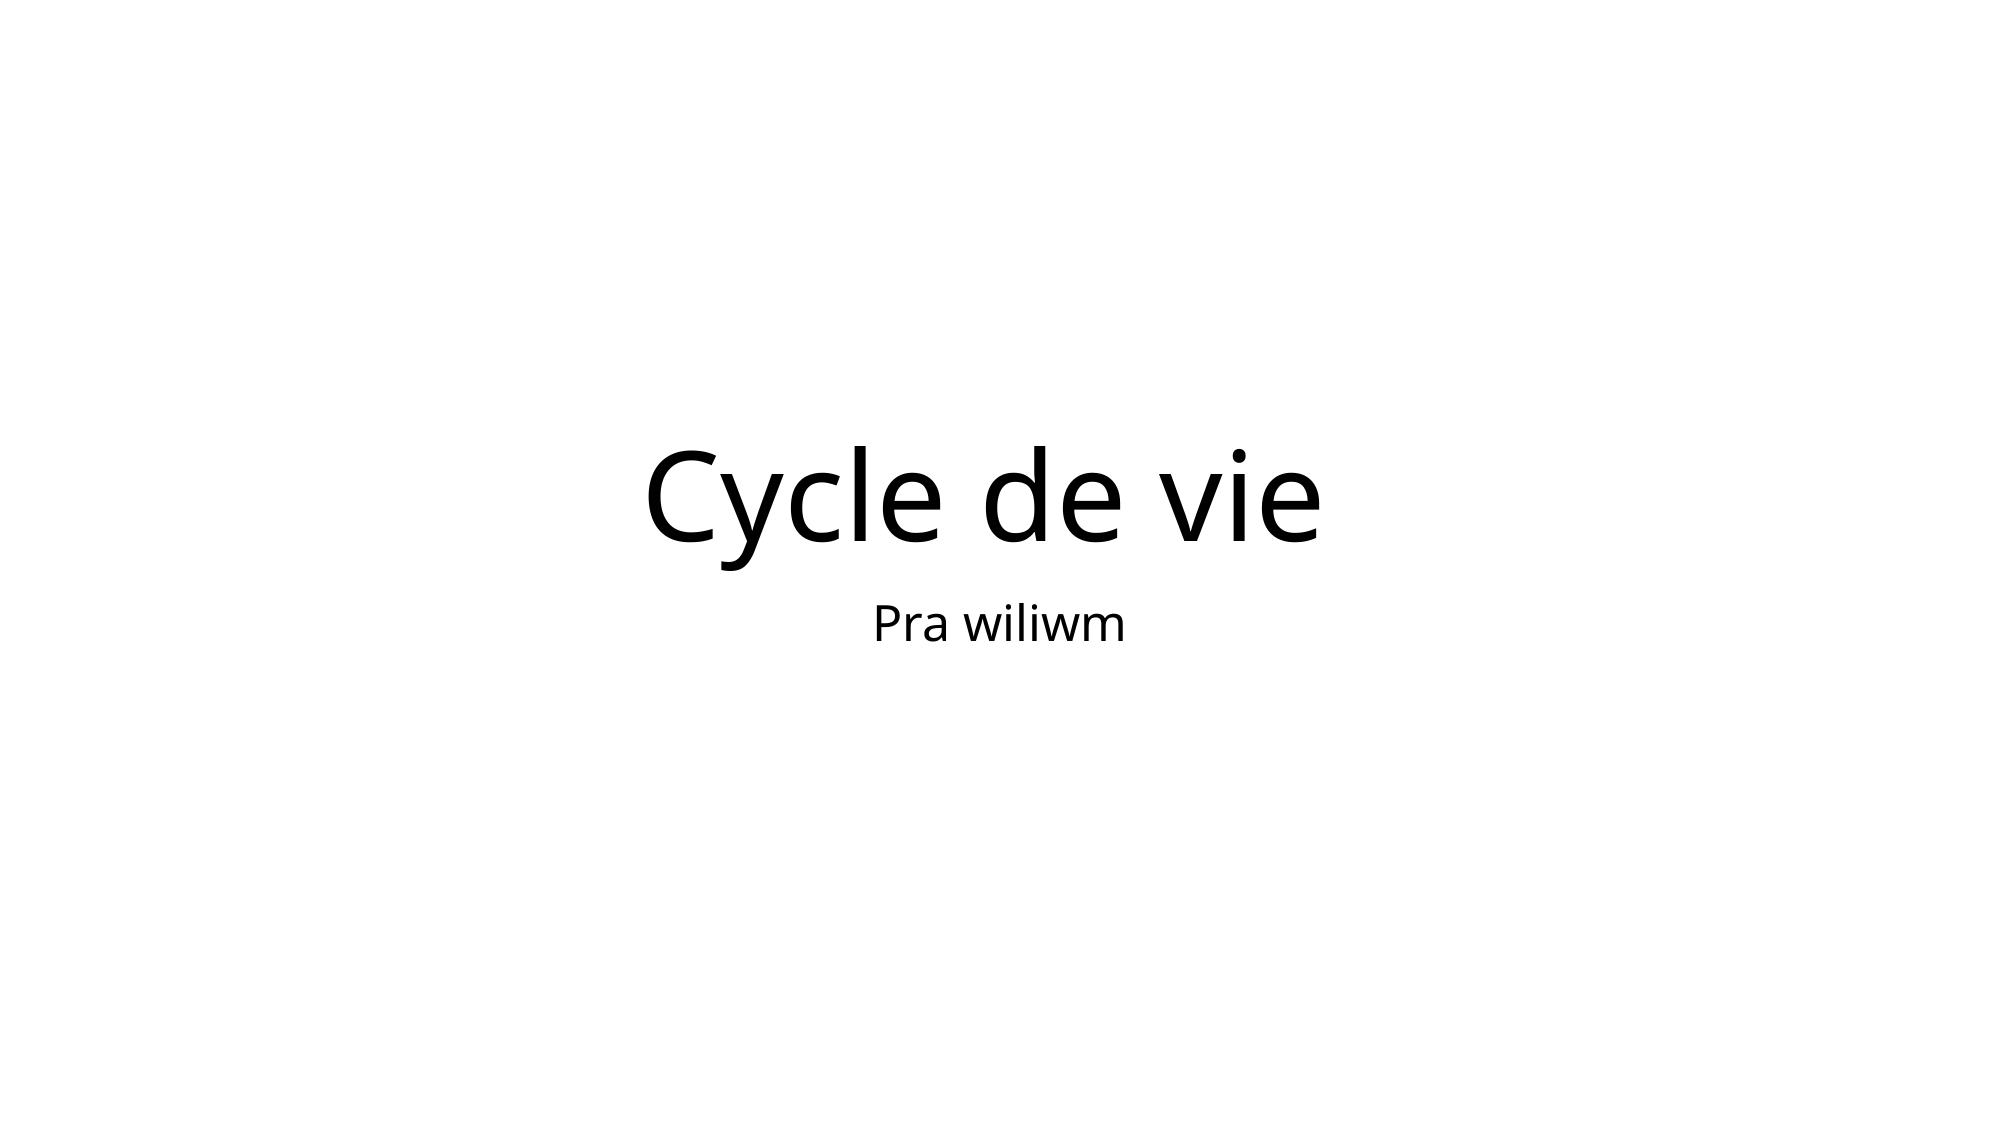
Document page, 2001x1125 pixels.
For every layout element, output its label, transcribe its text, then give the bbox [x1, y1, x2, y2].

subtitle Pra wiliwm [249, 590, 1750, 863]
title Cycle de vie [249, 184, 1750, 576]
